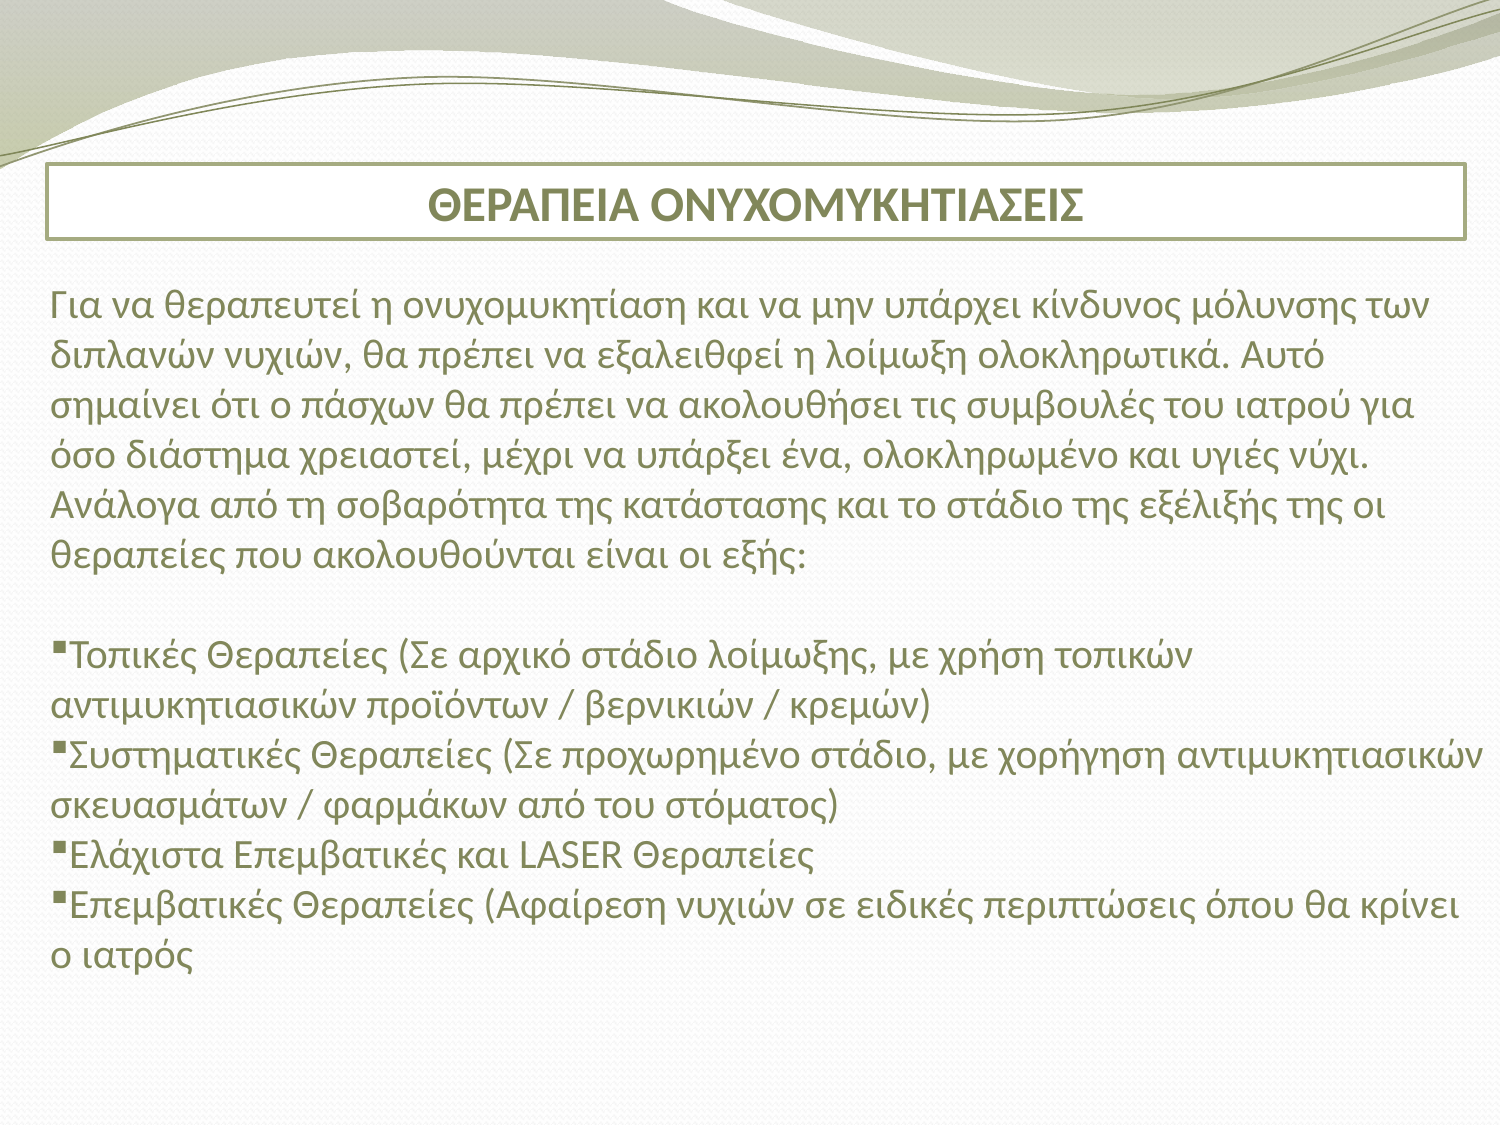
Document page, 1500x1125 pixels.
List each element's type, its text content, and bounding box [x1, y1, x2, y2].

text_box ΘΕΡΑΠΕΙΑ ΟΝΥΧΟΜΥΚΗΤΙΑΣΕΙΣ [45, 162, 1467, 241]
text_box Για να θεραπευτεί η ονυχομυκητίαση και να μην υπάρχει κίνδυνος μόλυνσης των διπλανών νυχιών, θα πρέπει να εξαλειθφεί η λοίμωξη ολοκληρωτικά. Αυτό σημαίνει ότι ο πάσχων θα πρέπει να ακολουθήσει τις συμβουλές του ιατρού για όσο διάστημα χρειαστεί, μέχρι να υπάρξει ένα, ολοκληρωμένο και υγιές νύχι. Ανάλογα από τη σοβαρότητα της κατάστασης και το στάδιο της εξέλιξής της οι θεραπείες που ακολουθούνται είναι οι εξής: Τοπικές Θεραπείες (Σε αρχικό στάδιο λοίμωξης, με χρήση τοπικών αντιμυκητιασικών προϊόντων / βερνικιών / κρεμών) Συστηματικές Θεραπείες (Σε προχωρημένο στάδιο, με χορήγηση αντιμυκητιασικών σκευασμάτων / φαρμάκων από του στόματος) Ελάχιστα Επεμβατικές και LASER Θεραπείες Επεμβατικές Θεραπείες (Αφαίρεση νυχιών σε ειδικές περιπτώσεις όπου θα κρίνει ο ιατρός [35, 269, 1500, 1035]
